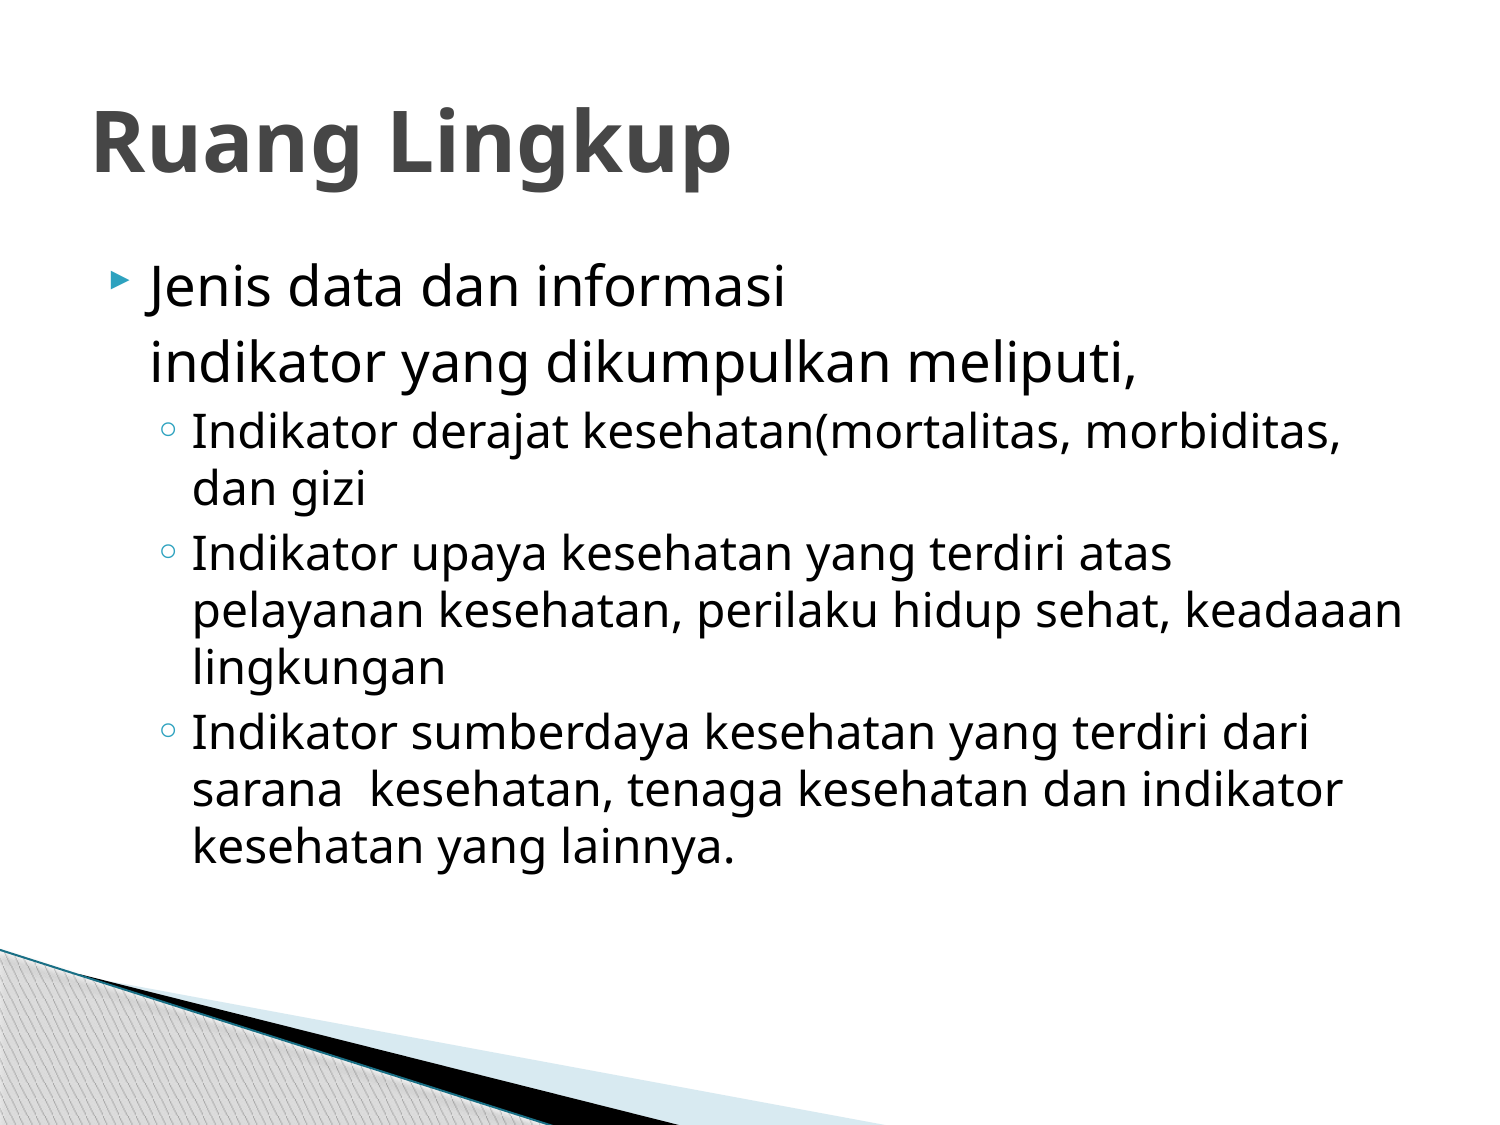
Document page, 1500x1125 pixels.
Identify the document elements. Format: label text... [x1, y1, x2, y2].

list Jenis data dan informasi indikator yang dikumpulkan meliputi, Indikator derajat kesehatan(mortalitas, morbiditas, dan gizi Indikator upaya kesehatan yang terdiri atas pelayanan kesehatan, perilaku hidup sehat, keadaaan lingkungan Indikator sumberdaya kesehatan yang terdiri dari sarana kesehatan, tenaga kesehatan dan indikator kesehatan yang lainnya. [75, 243, 1425, 986]
title Ruang Lingkup [75, 45, 1425, 233]
